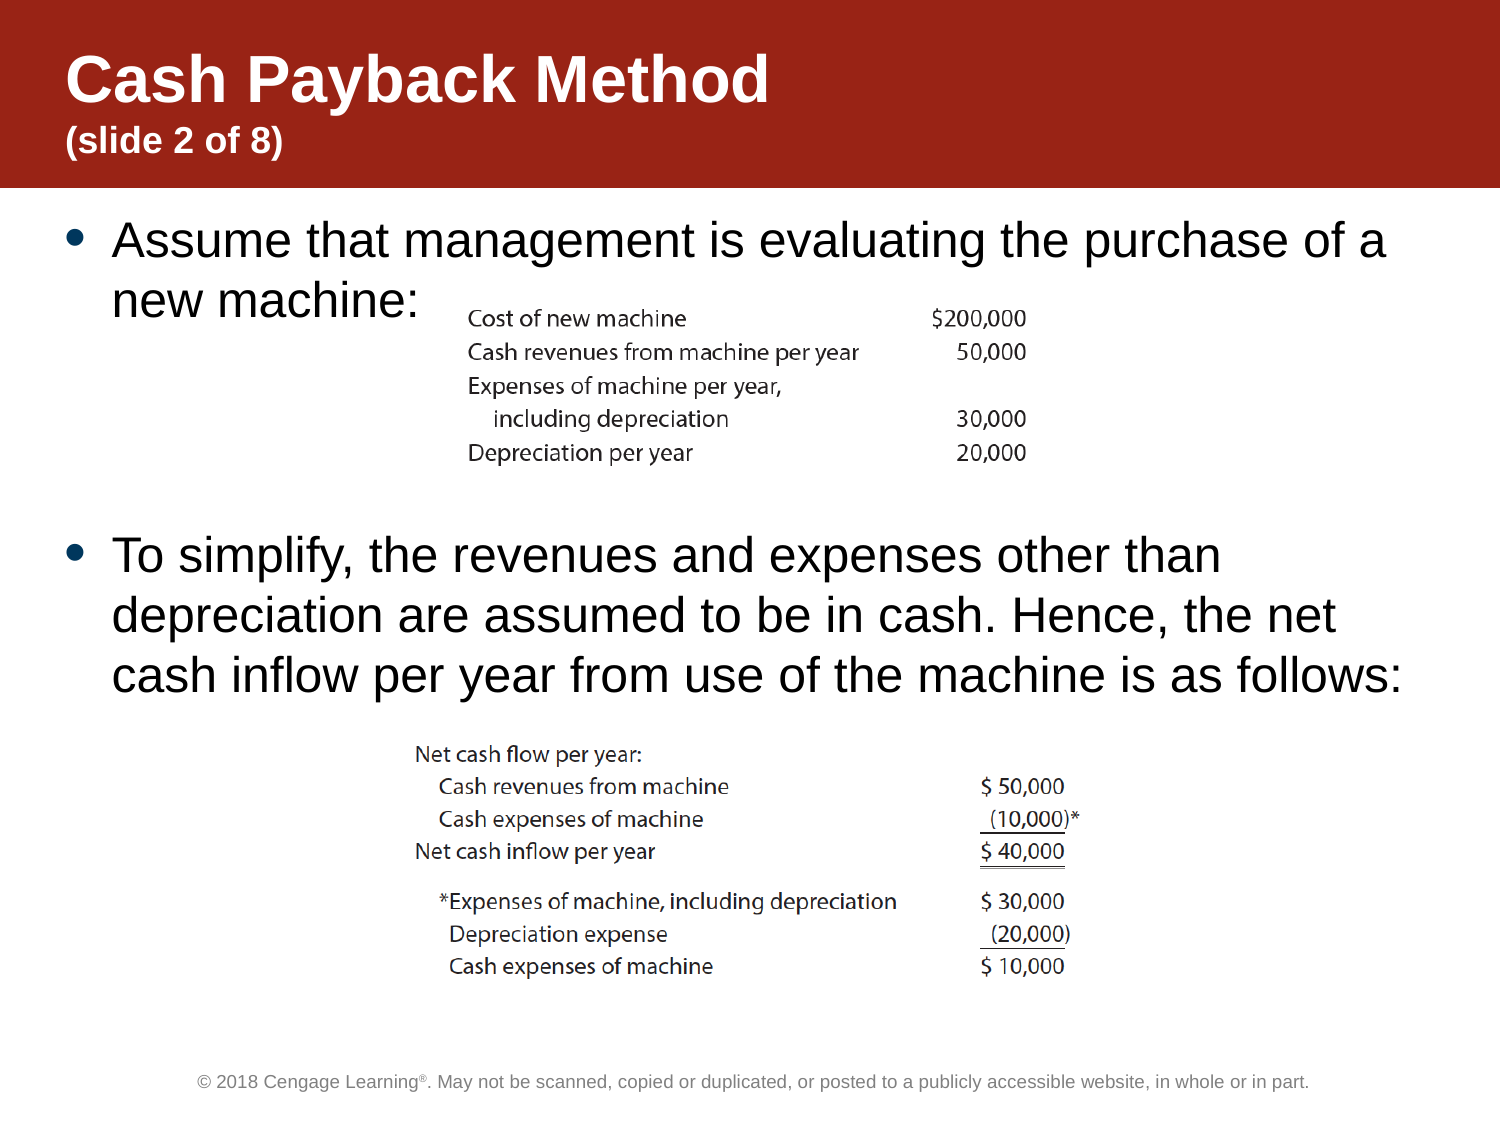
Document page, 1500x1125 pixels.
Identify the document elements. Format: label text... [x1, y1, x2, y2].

picture [451, 287, 1049, 495]
title Cash Payback Method (slide 2 of 8) [50, 4, 1400, 193]
picture [399, 731, 1101, 1001]
list Assume that management is evaluating the purchase of a new machine: To simplify, the revenues and expenses other than depreciation are assumed to be in cash. Hence, the net cash inflow per year from use of the machine is as follows: [50, 200, 1425, 1051]
